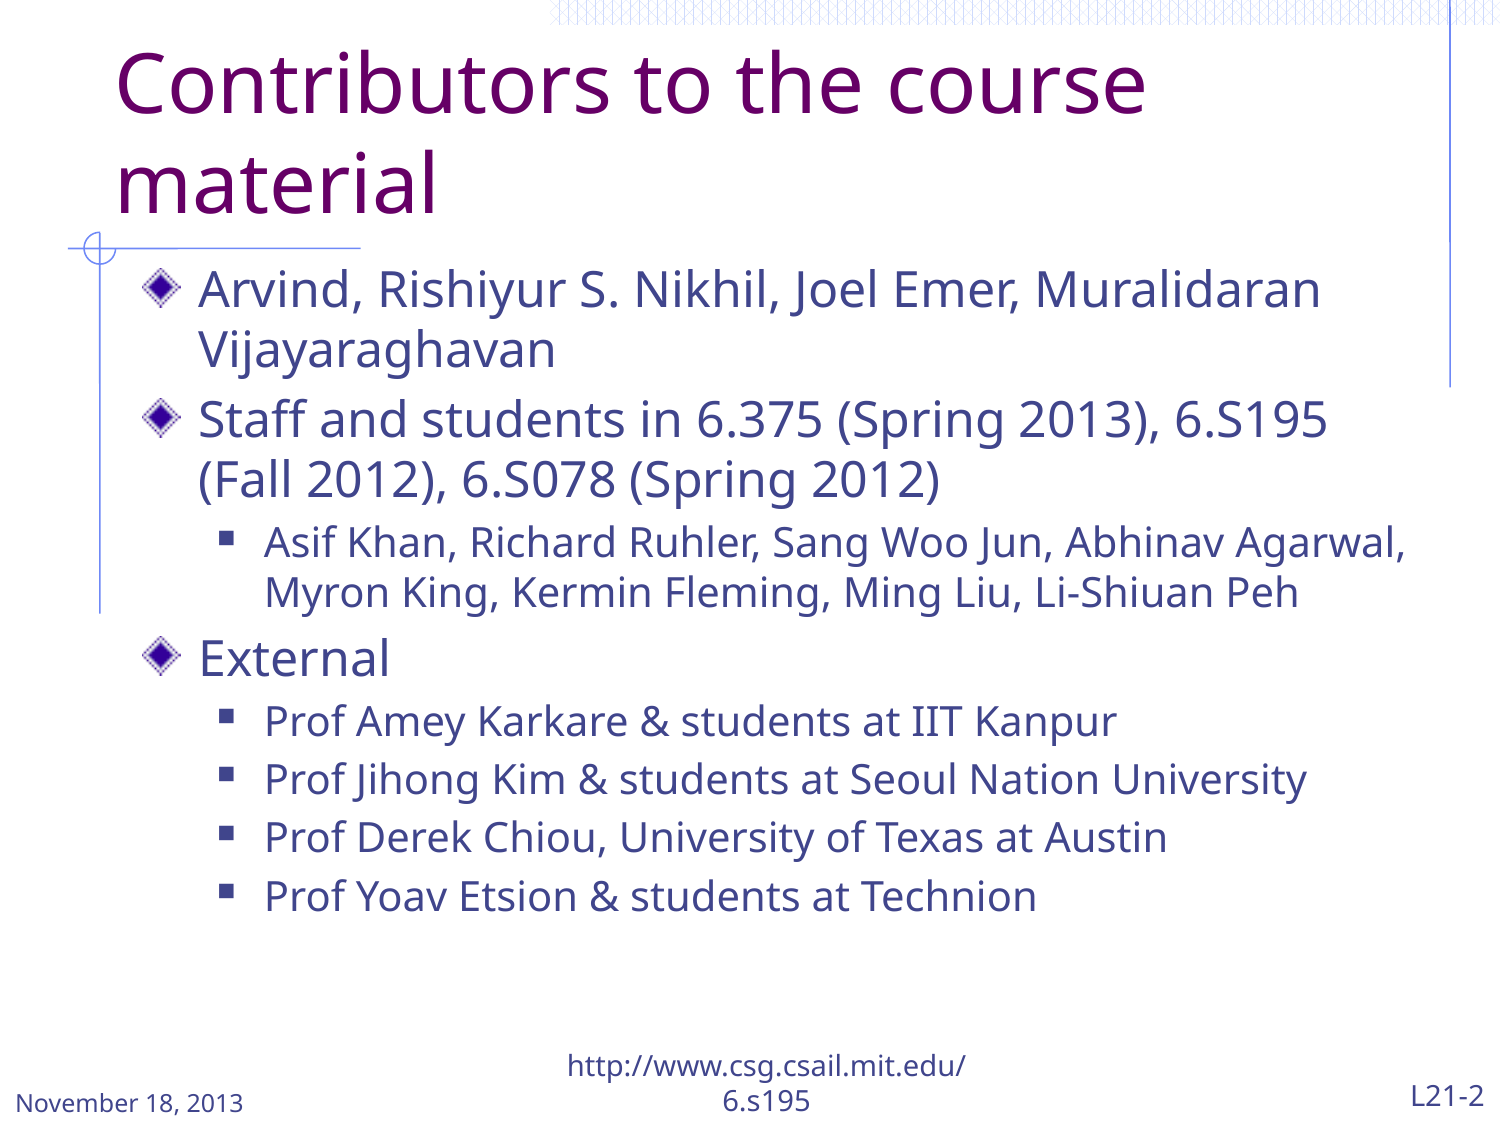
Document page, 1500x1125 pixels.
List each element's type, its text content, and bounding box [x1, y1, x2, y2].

picture [142, 268, 181, 308]
title Contributors to the course material [99, 49, 1376, 238]
picture [142, 398, 181, 438]
footer http://www.csg.csail.mit.edu/6.s195 [508, 1049, 1026, 1125]
list Arvind, Rishiyur S. Nikhil, Joel Emer, Muralidaran Vijayaraghavan Staff and students in 6.375 (Spring 2013), 6.S195 (Fall 2012), 6.S078 (Spring 2012) Asif Khan, Richard Ruhler, Sang Woo Jun, Abhinav Agarwal, Myron King, Kermin Fleming, Ming Liu, Li-Shiuan Peh External Prof Amey Karkare & students at IIT Kanpur Prof Jihong Kim & students at Seoul Nation University Prof Derek Chiou, University of Texas at Austin Prof Yoav Etsion & students at Technion [126, 250, 1426, 1040]
slide_number L21-2 [1187, 1049, 1500, 1125]
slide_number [0, 1049, 313, 1125]
picture [142, 636, 181, 676]
